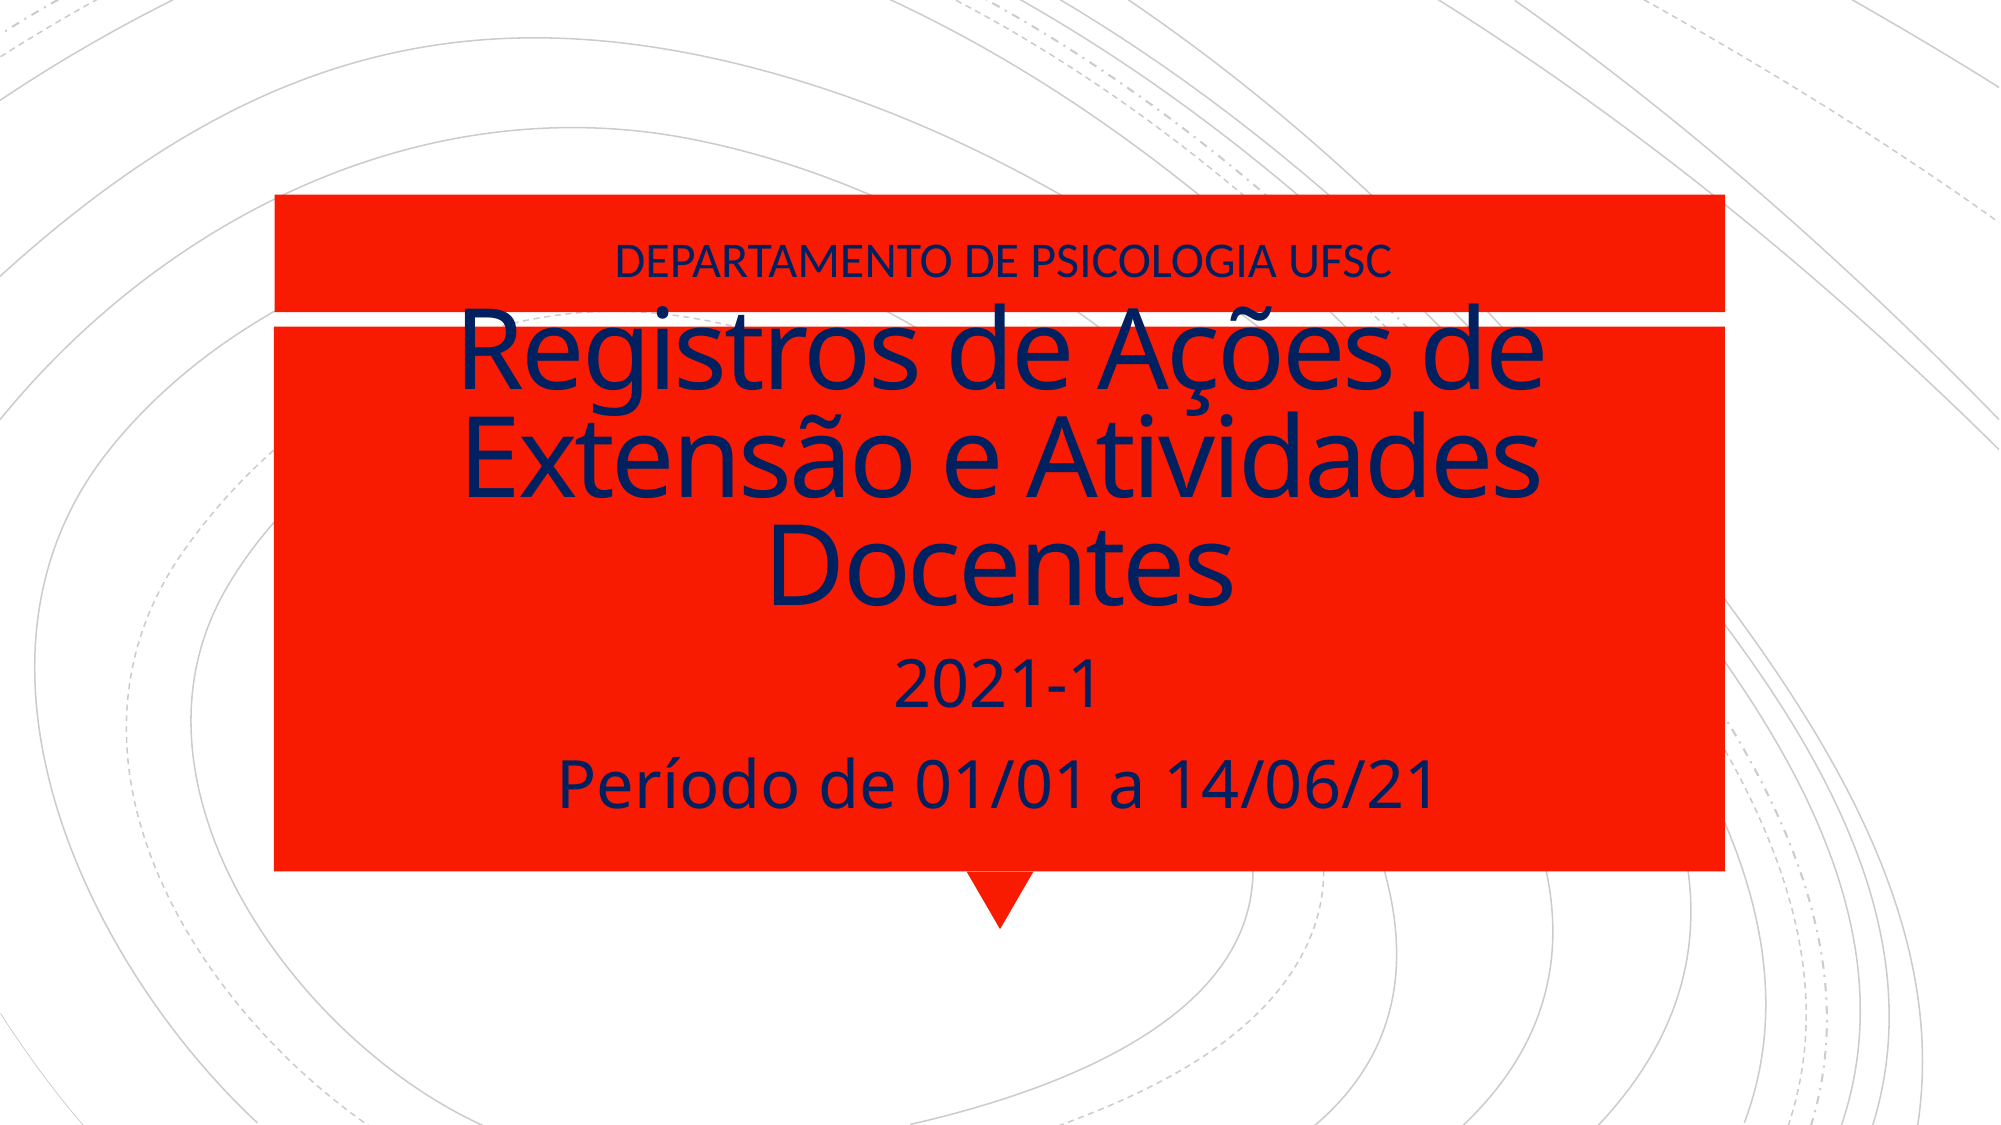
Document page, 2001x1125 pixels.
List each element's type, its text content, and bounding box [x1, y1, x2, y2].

subtitle 2021-1 Período de 01/01 a 14/06/21 [288, 640, 1712, 858]
title Registros de Ações de Extensão e Atividades Docentes [288, 340, 1713, 628]
text_box DEPARTAMENTO DE PSICOLOGIA UFSC [415, 219, 1592, 295]
